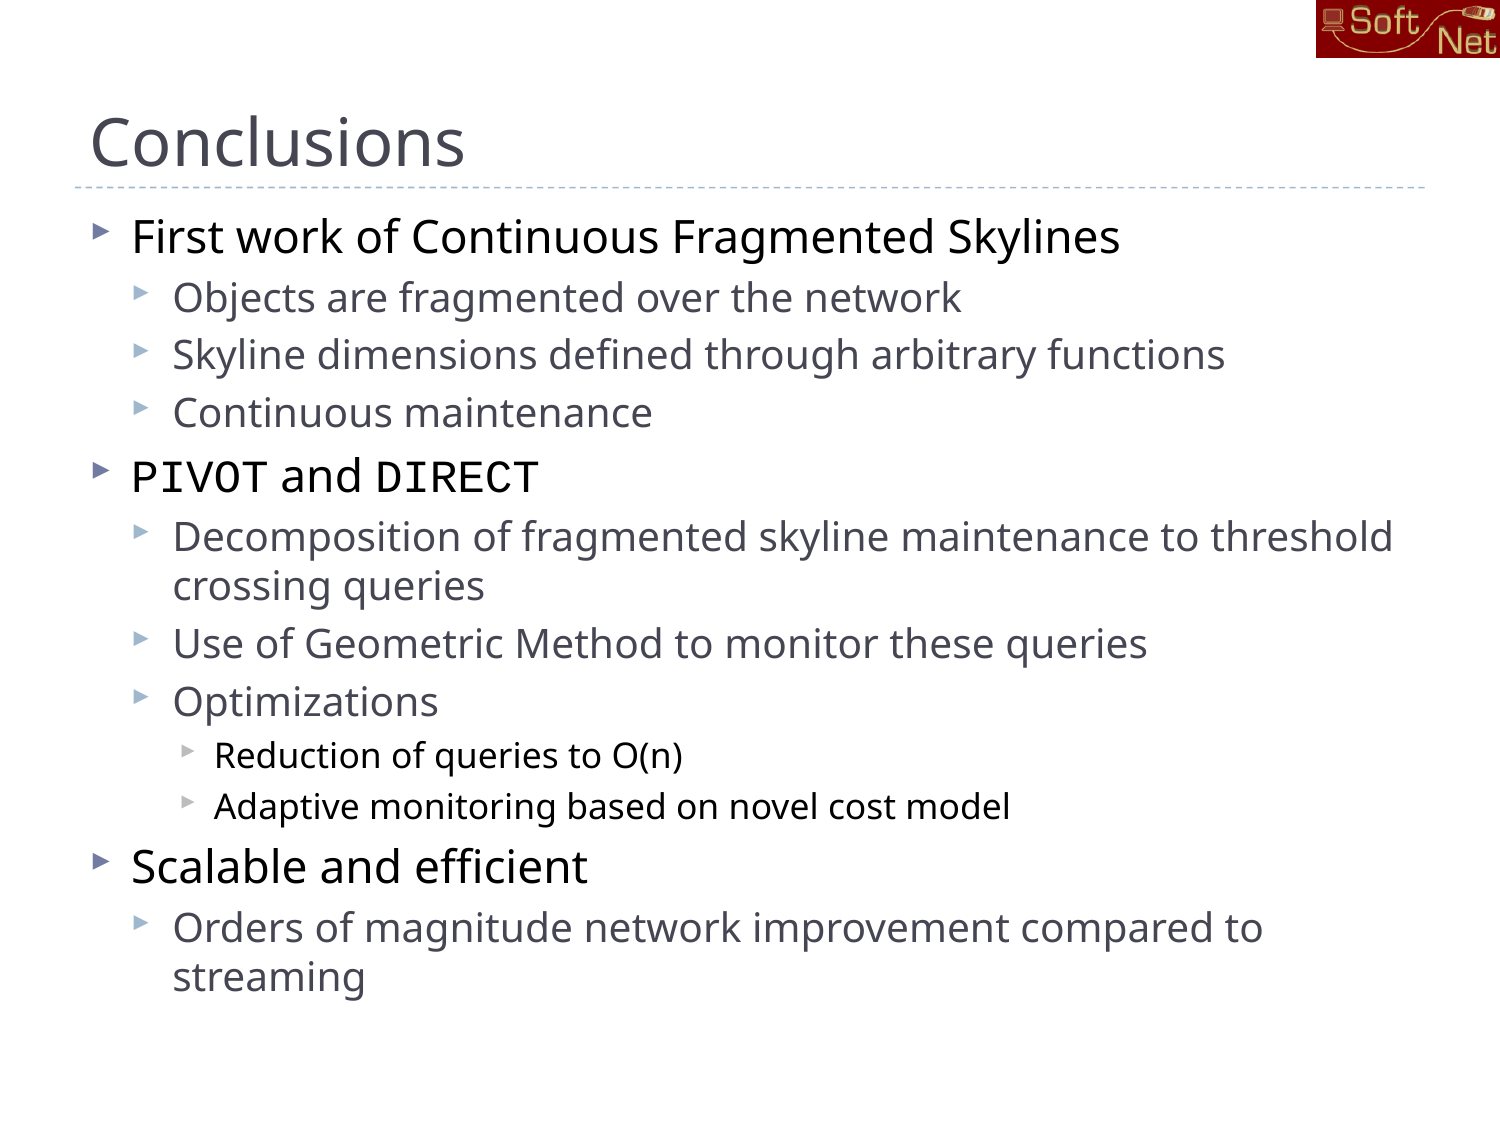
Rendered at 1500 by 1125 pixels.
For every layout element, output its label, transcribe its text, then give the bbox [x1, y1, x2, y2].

title Conclusions [75, 24, 1425, 188]
list First work of Continuous Fragmented Skylines Objects are fragmented over the network Skyline dimensions defined through arbitrary functions Continuous maintenance PIVOT and DIRECT Decomposition of fragmented skyline maintenance to threshold crossing queries Use of Geometric Method to monitor these queries Optimizations Reduction of queries to O(n) Adaptive monitoring based on novel cost model Scalable and efficient Orders of magnitude network improvement compared to streaming [75, 200, 1425, 1010]
picture [1316, 0, 1500, 58]
